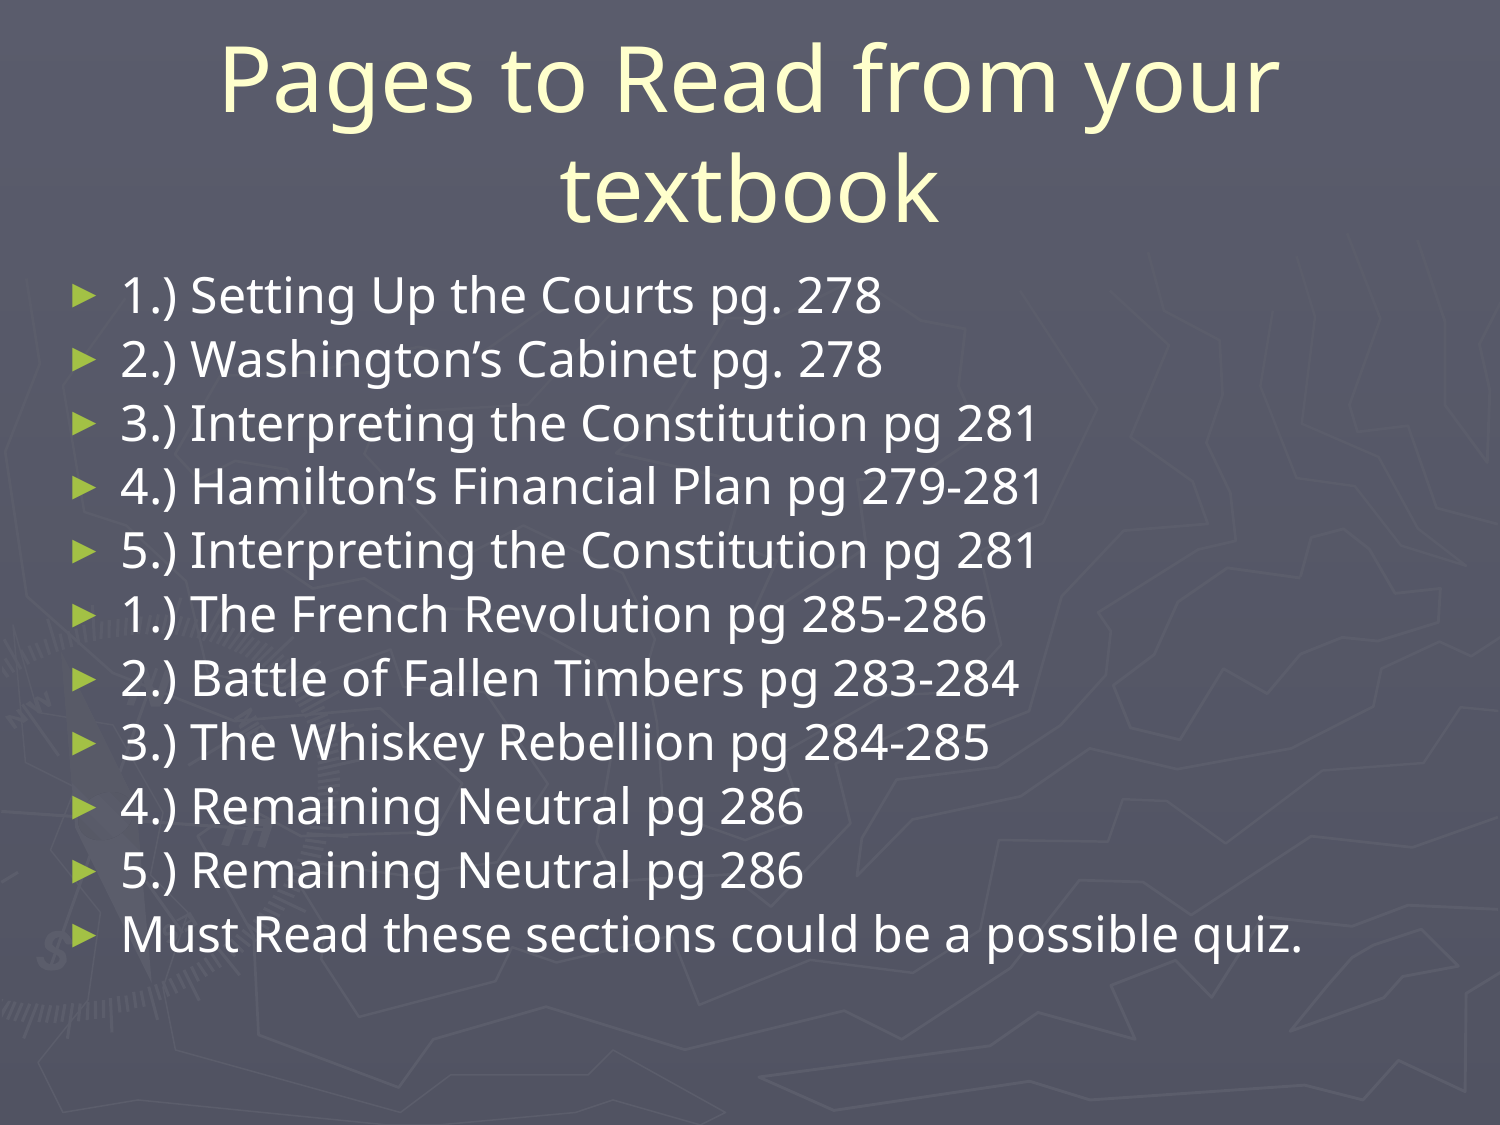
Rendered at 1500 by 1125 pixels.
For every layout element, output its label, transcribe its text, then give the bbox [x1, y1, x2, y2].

list 1.) Setting Up the Courts pg. 278 2.) Washington’s Cabinet pg. 278 3.) Interpreting the Constitution pg 281 4.) Hamilton’s Financial Plan pg 279-281 5.) Interpreting the Constitution pg 281 1.) The French Revolution pg 285-286 2.) Battle of Fallen Timbers pg 283-284 3.) The Whiskey Rebellion pg 284-285 4.) Remaining Neutral pg 286 5.) Remaining Neutral pg 286 Must Read these sections could be a possible quiz. [49, 262, 1451, 1001]
title Pages to Read from your textbook [49, 37, 1451, 225]
